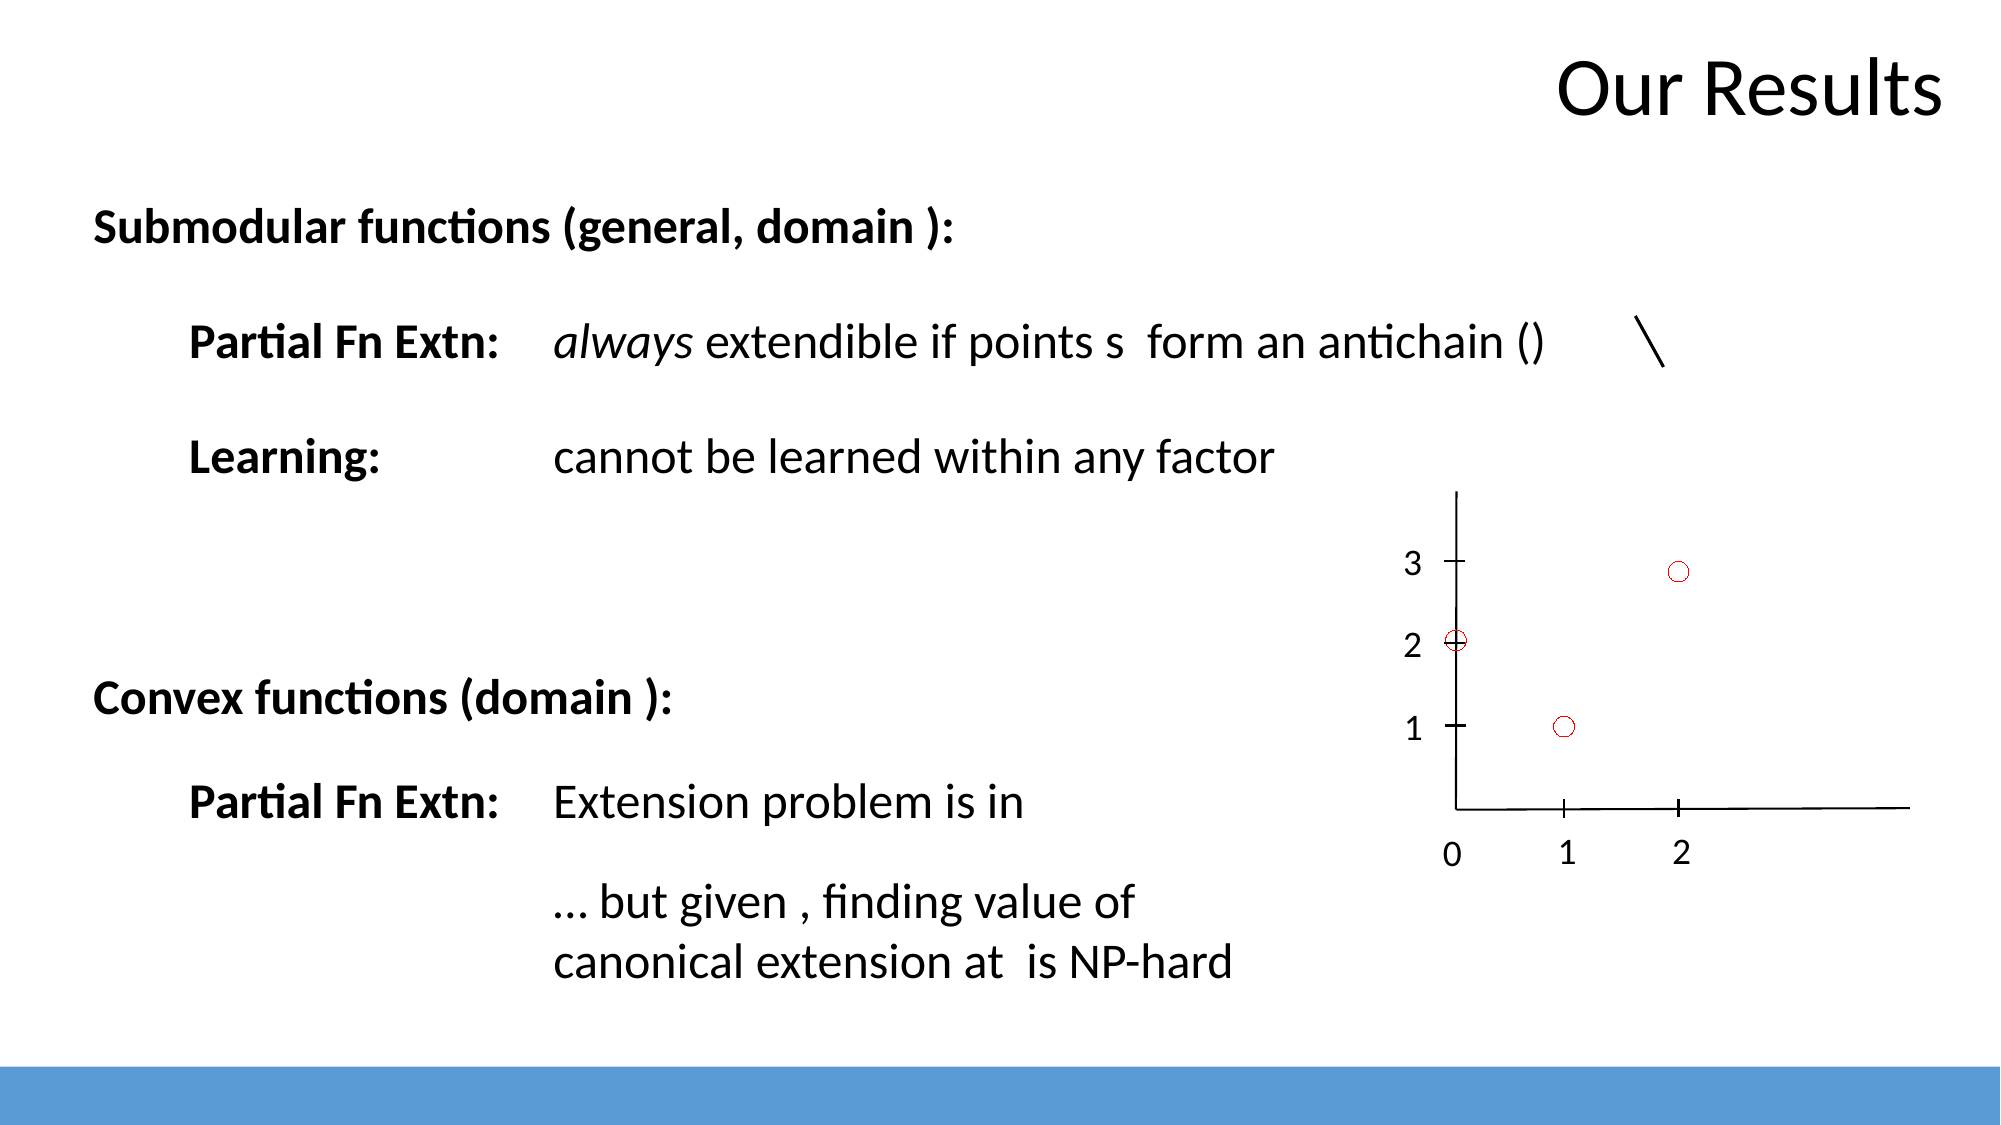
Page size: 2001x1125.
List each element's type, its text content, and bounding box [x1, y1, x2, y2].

text_box Partial Fn Extn: [174, 761, 521, 836]
footer [662, 1061, 1338, 1122]
text_box cannot be learned within any factor [538, 415, 1412, 491]
text_box Partial Fn Extn: [174, 301, 765, 376]
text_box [1635, 315, 1664, 367]
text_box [1388, 491, 1910, 882]
text_box Learning: [174, 415, 485, 491]
text_box Our Results [1541, 25, 1959, 140]
